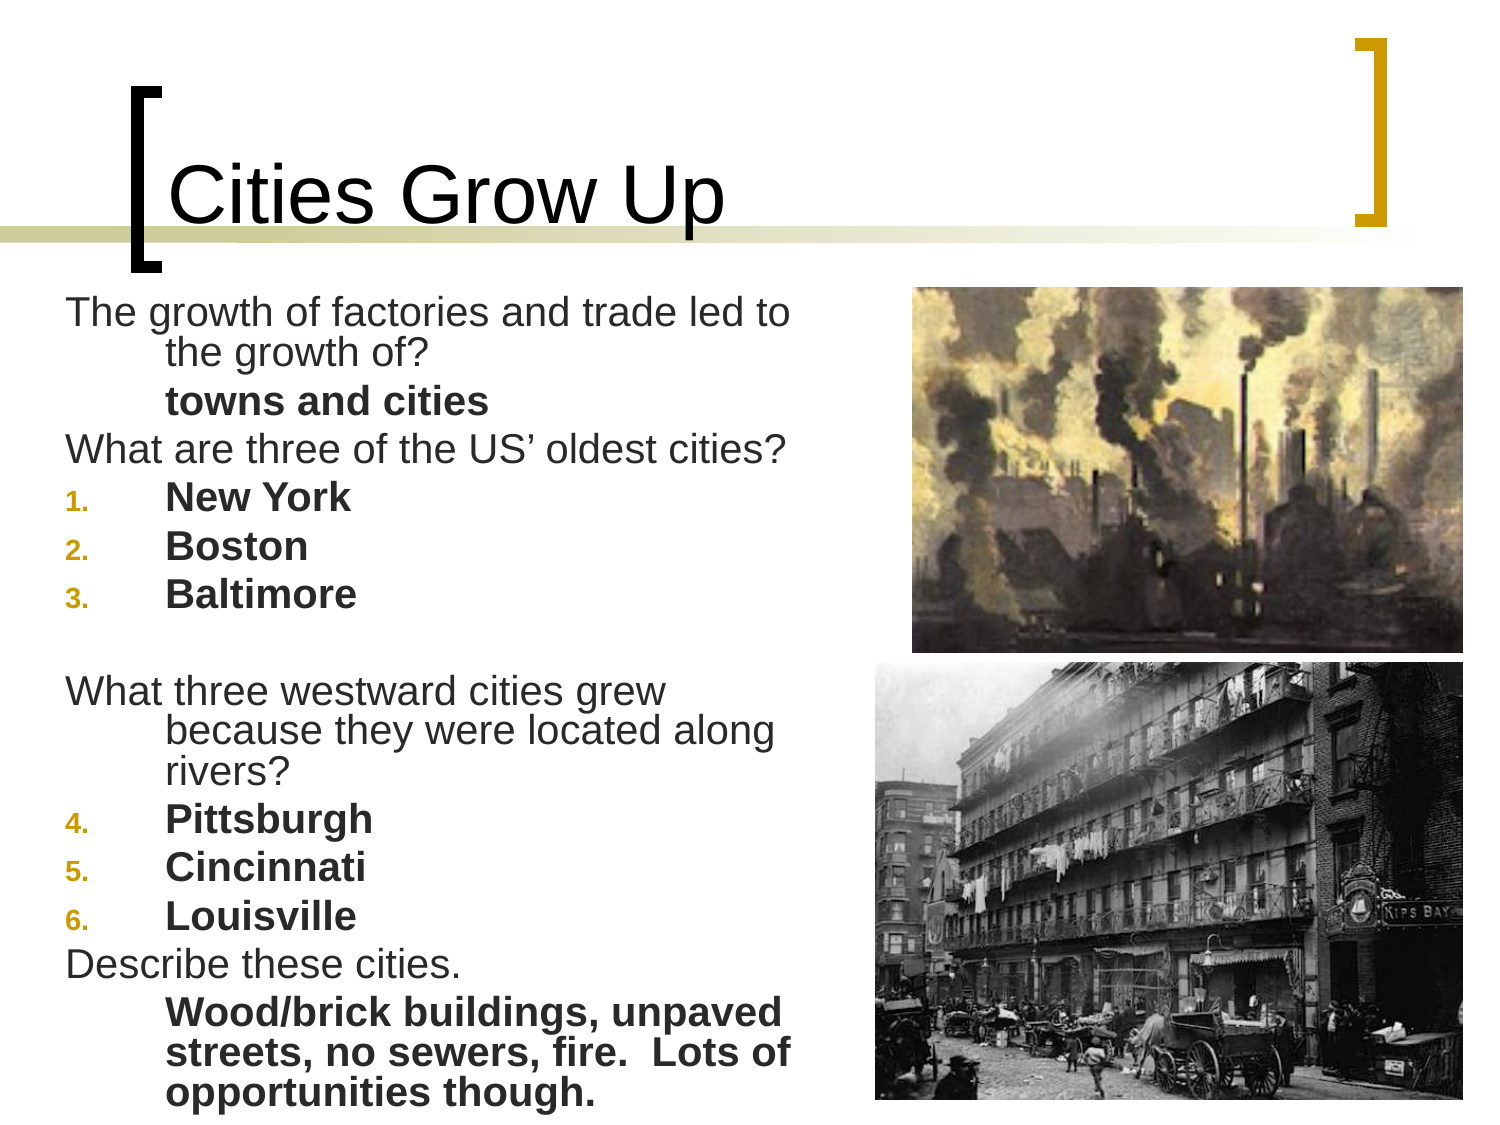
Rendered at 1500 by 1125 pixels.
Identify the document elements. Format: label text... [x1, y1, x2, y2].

picture [912, 287, 1463, 654]
title Cities Grow Up [152, 15, 1328, 248]
picture [874, 662, 1463, 1100]
list The growth of factories and trade led to the growth of? towns and cities What are three of the US’ oldest cities? New York Boston Baltimore What three westward cities grew because they were located along rivers? Pittsburgh Cincinnati Louisville Describe these cities. Wood/brick buildings, unpaved streets, no sewers, fire. Lots of opportunities though. [50, 287, 850, 1100]
